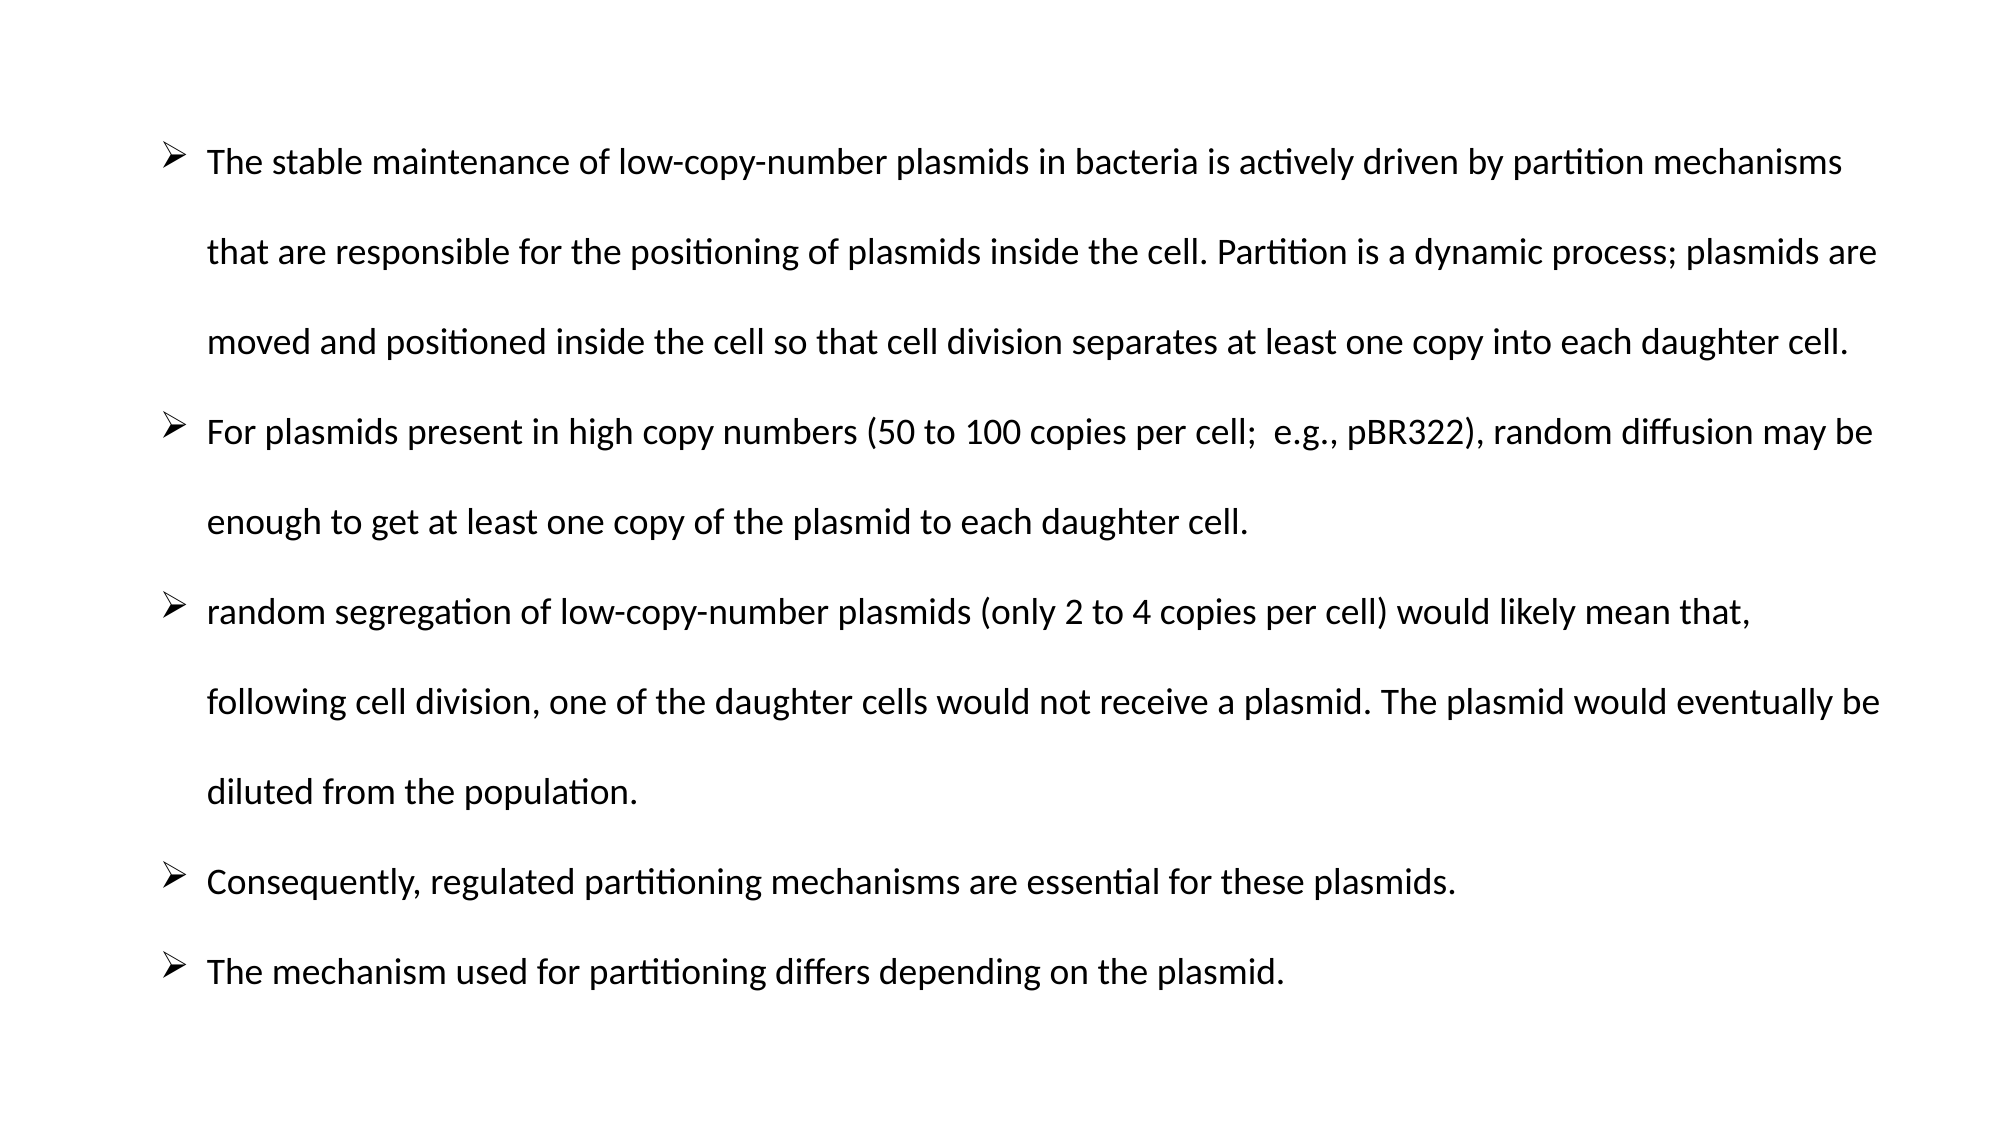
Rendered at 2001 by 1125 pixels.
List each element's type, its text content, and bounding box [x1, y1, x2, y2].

text_box The stable maintenance of low-copy-number plasmids in bacteria is actively driven by partition mechanisms that are responsible for the positioning of plasmids inside the cell. Partition is a dynamic process; plasmids are moved and positioned inside the cell so that cell division separates at least one copy into each daughter cell. For plasmids present in high copy numbers (50 to 100 copies per cell; e.g., pBR322), random diffusion may be enough to get at least one copy of the plasmid to each daughter cell. random segregation of low-copy-number plasmids (only 2 to 4 copies per cell) would likely mean that, following cell division, one of the daughter cells would not receive a plasmid. The plasmid would eventually be diluted from the population. Consequently, regulated partitioning mechanisms are essential for these plasmids. The mechanism used for partitioning differs depending on the plasmid. [145, 84, 1900, 1000]
